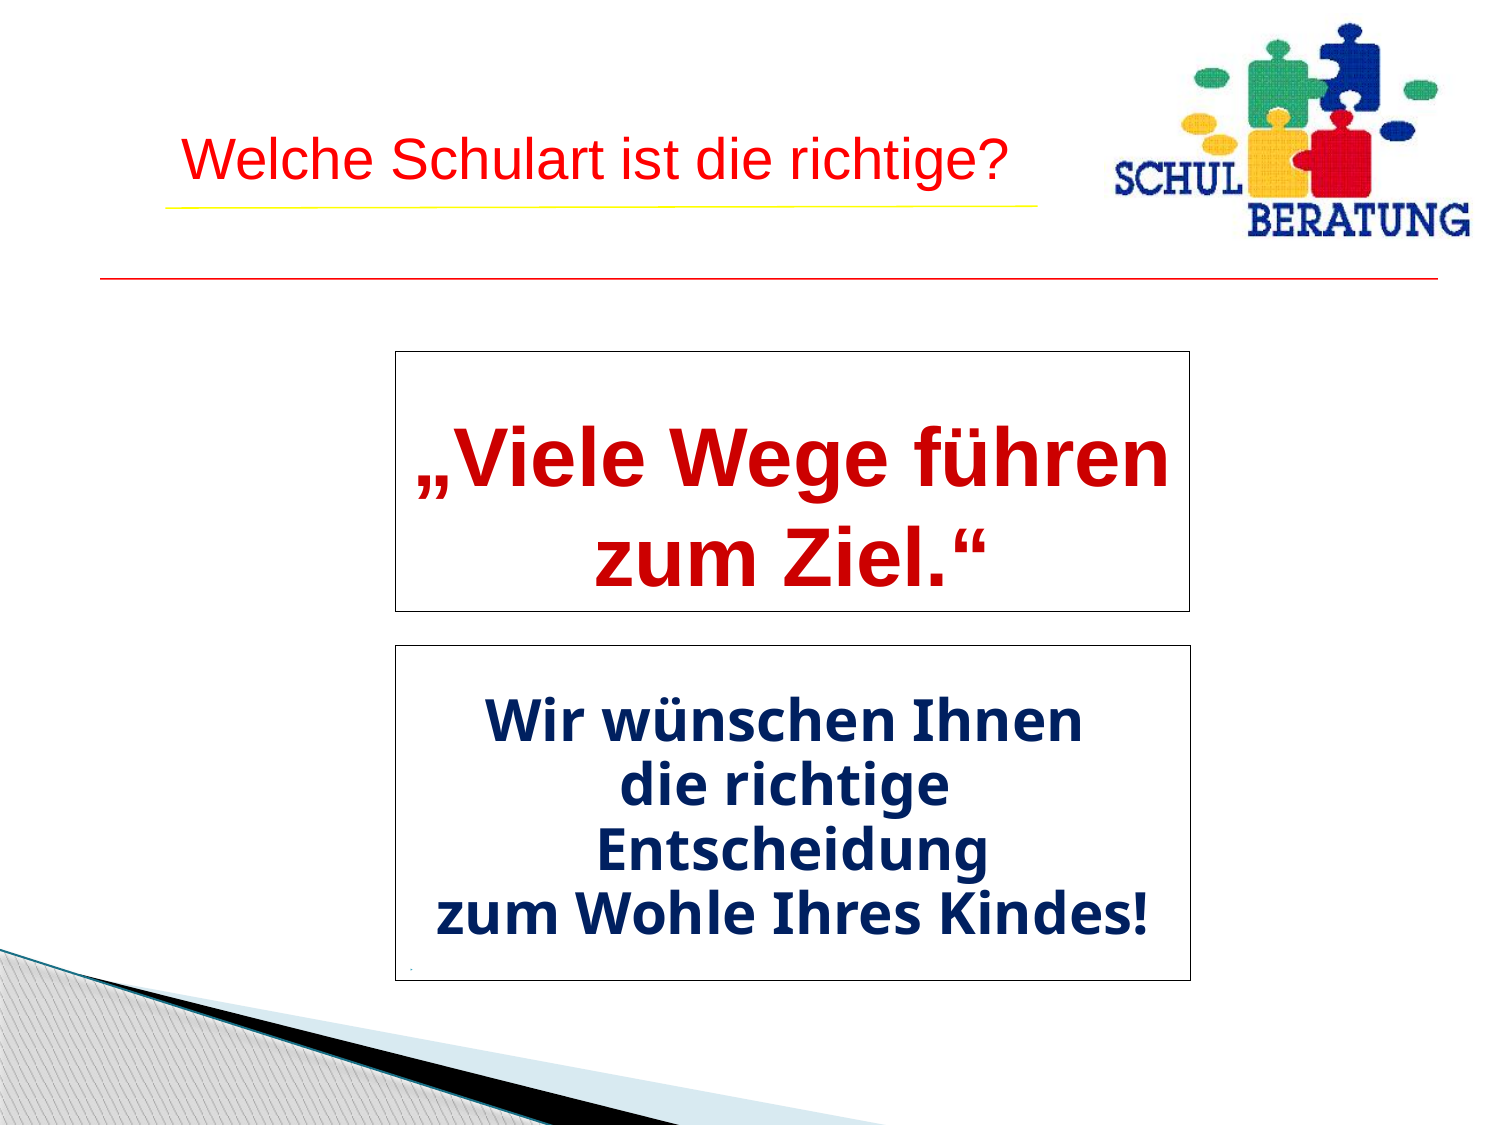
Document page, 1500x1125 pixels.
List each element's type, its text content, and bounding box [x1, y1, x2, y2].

title „Viele Wege führen zum Ziel.“ [395, 351, 1190, 612]
picture [1104, 13, 1481, 253]
list Wir wünschen Ihnen die richtige Entscheidung zum Wohle Ihres Kindes! [395, 645, 1191, 981]
